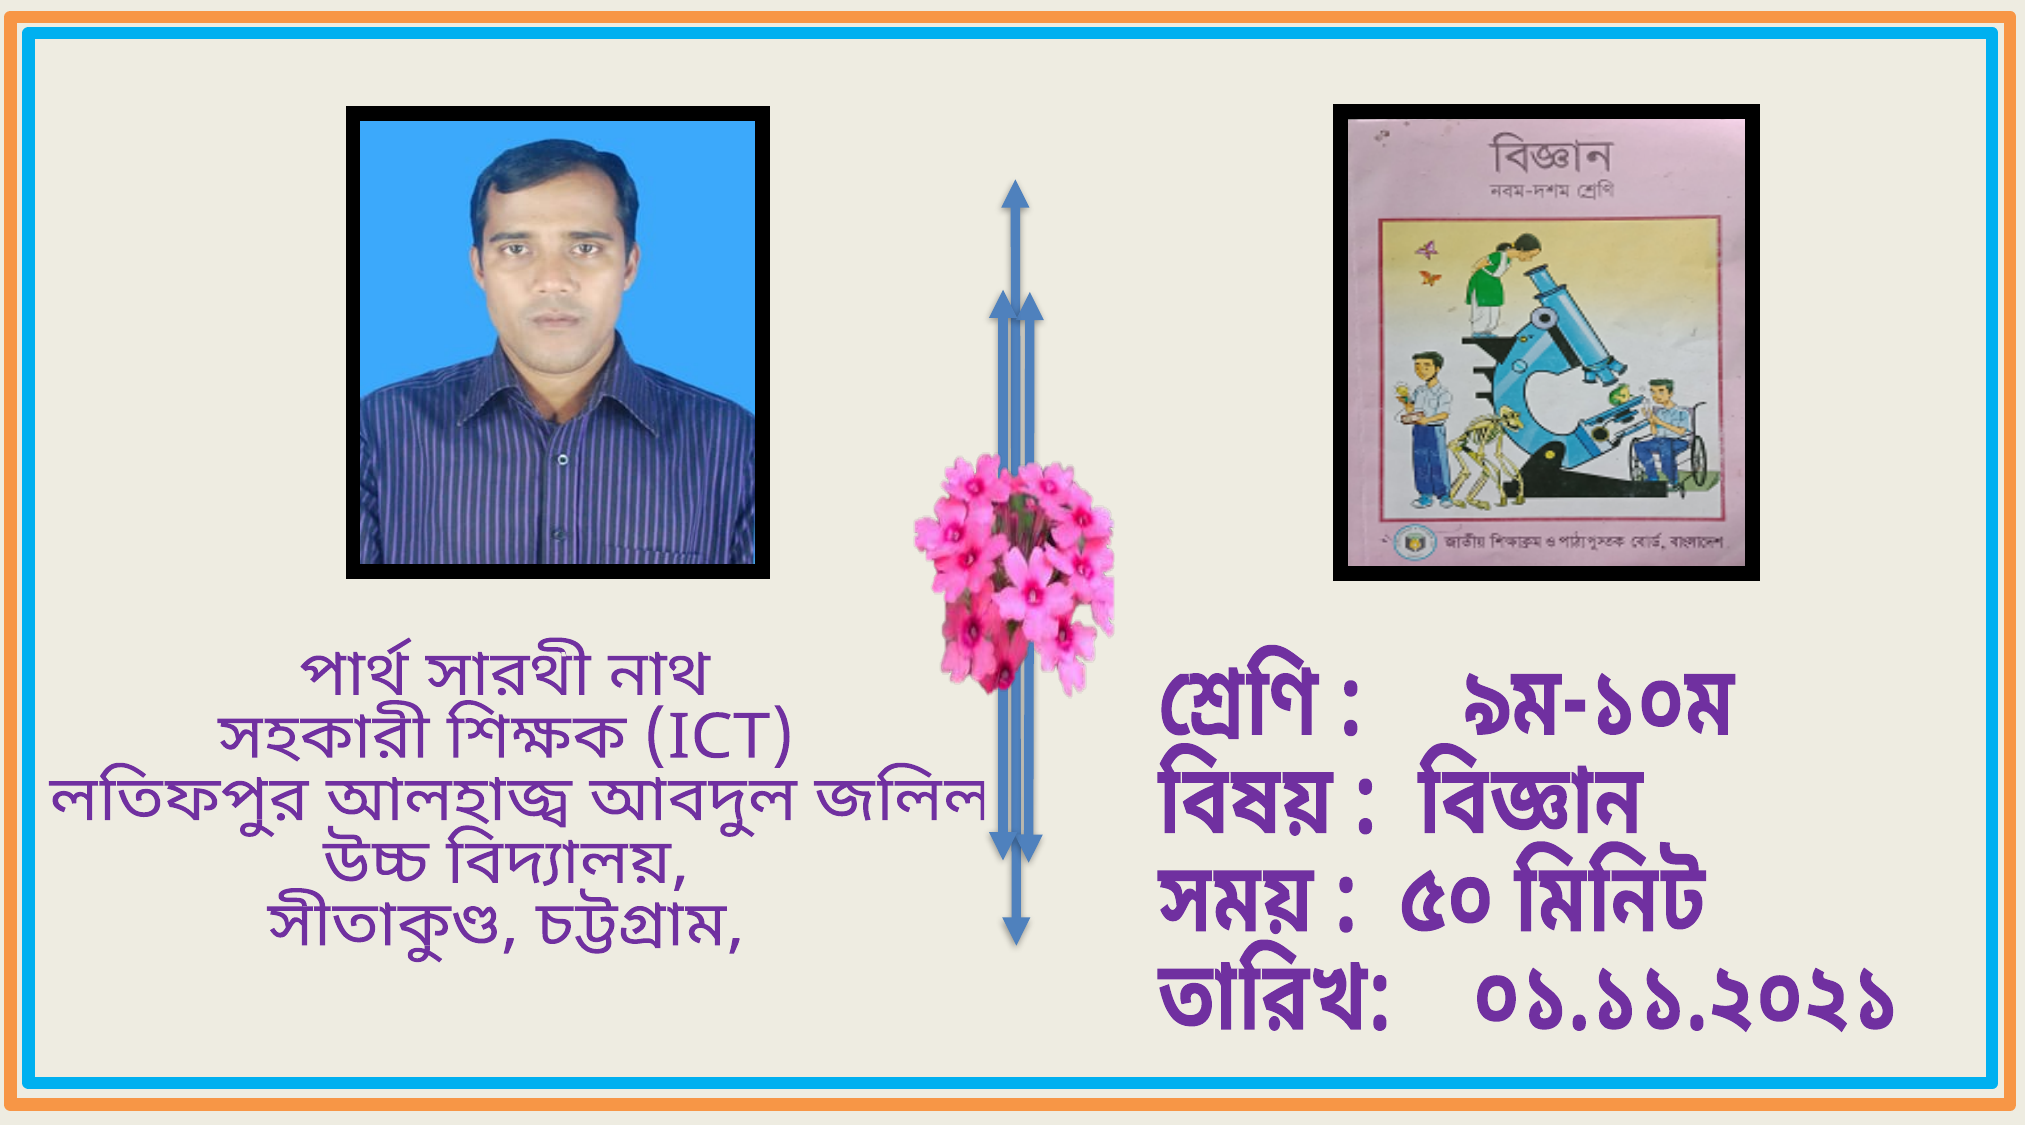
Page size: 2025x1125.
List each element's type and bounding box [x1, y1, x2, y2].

text_box [10, 16, 2011, 1105]
